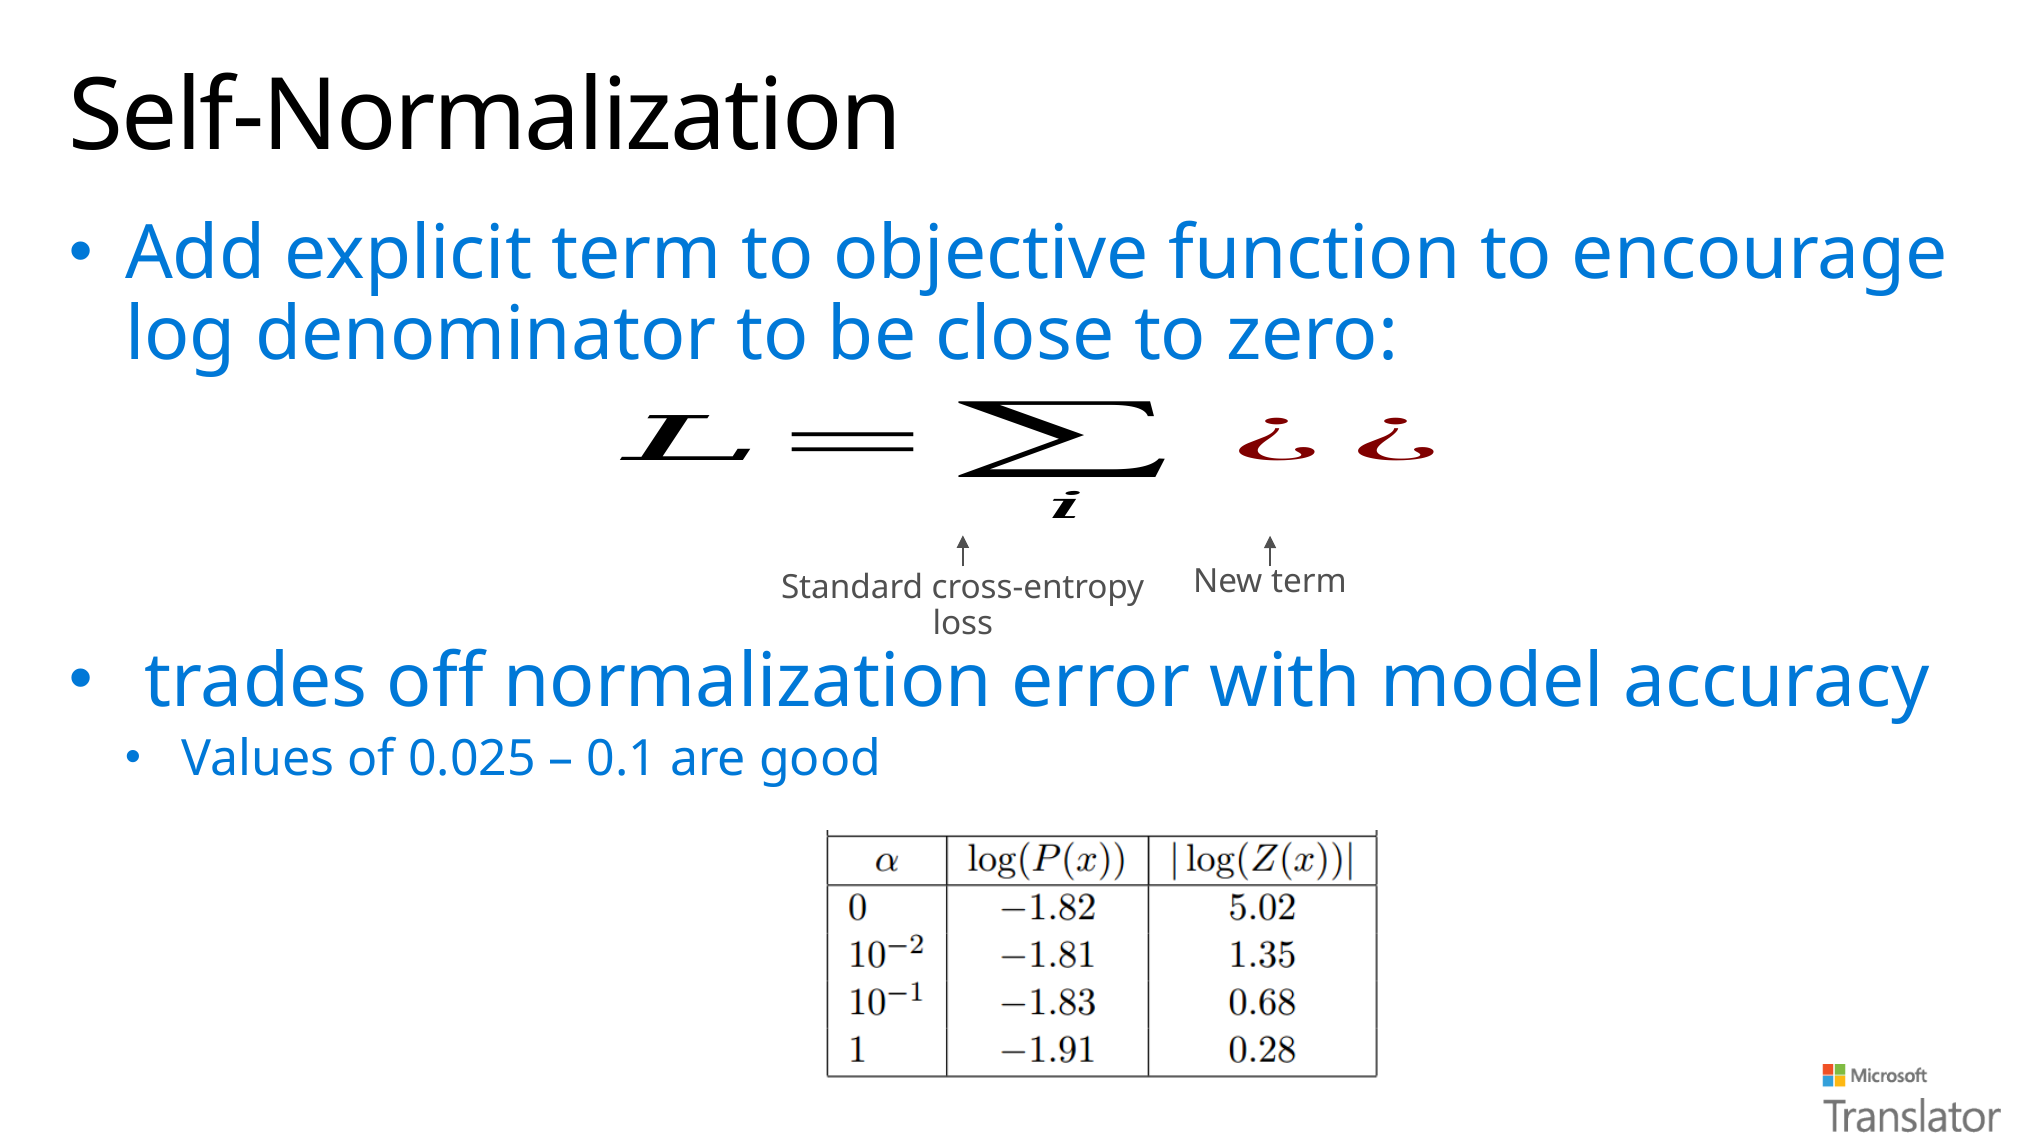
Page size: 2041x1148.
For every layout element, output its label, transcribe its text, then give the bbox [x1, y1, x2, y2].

text_box New term [1079, 546, 1461, 619]
text_box Standard cross-entropy loss [718, 546, 1208, 666]
picture [1822, 1064, 2001, 1133]
title Self-Normalization [45, 48, 1996, 199]
picture [819, 830, 1408, 1090]
